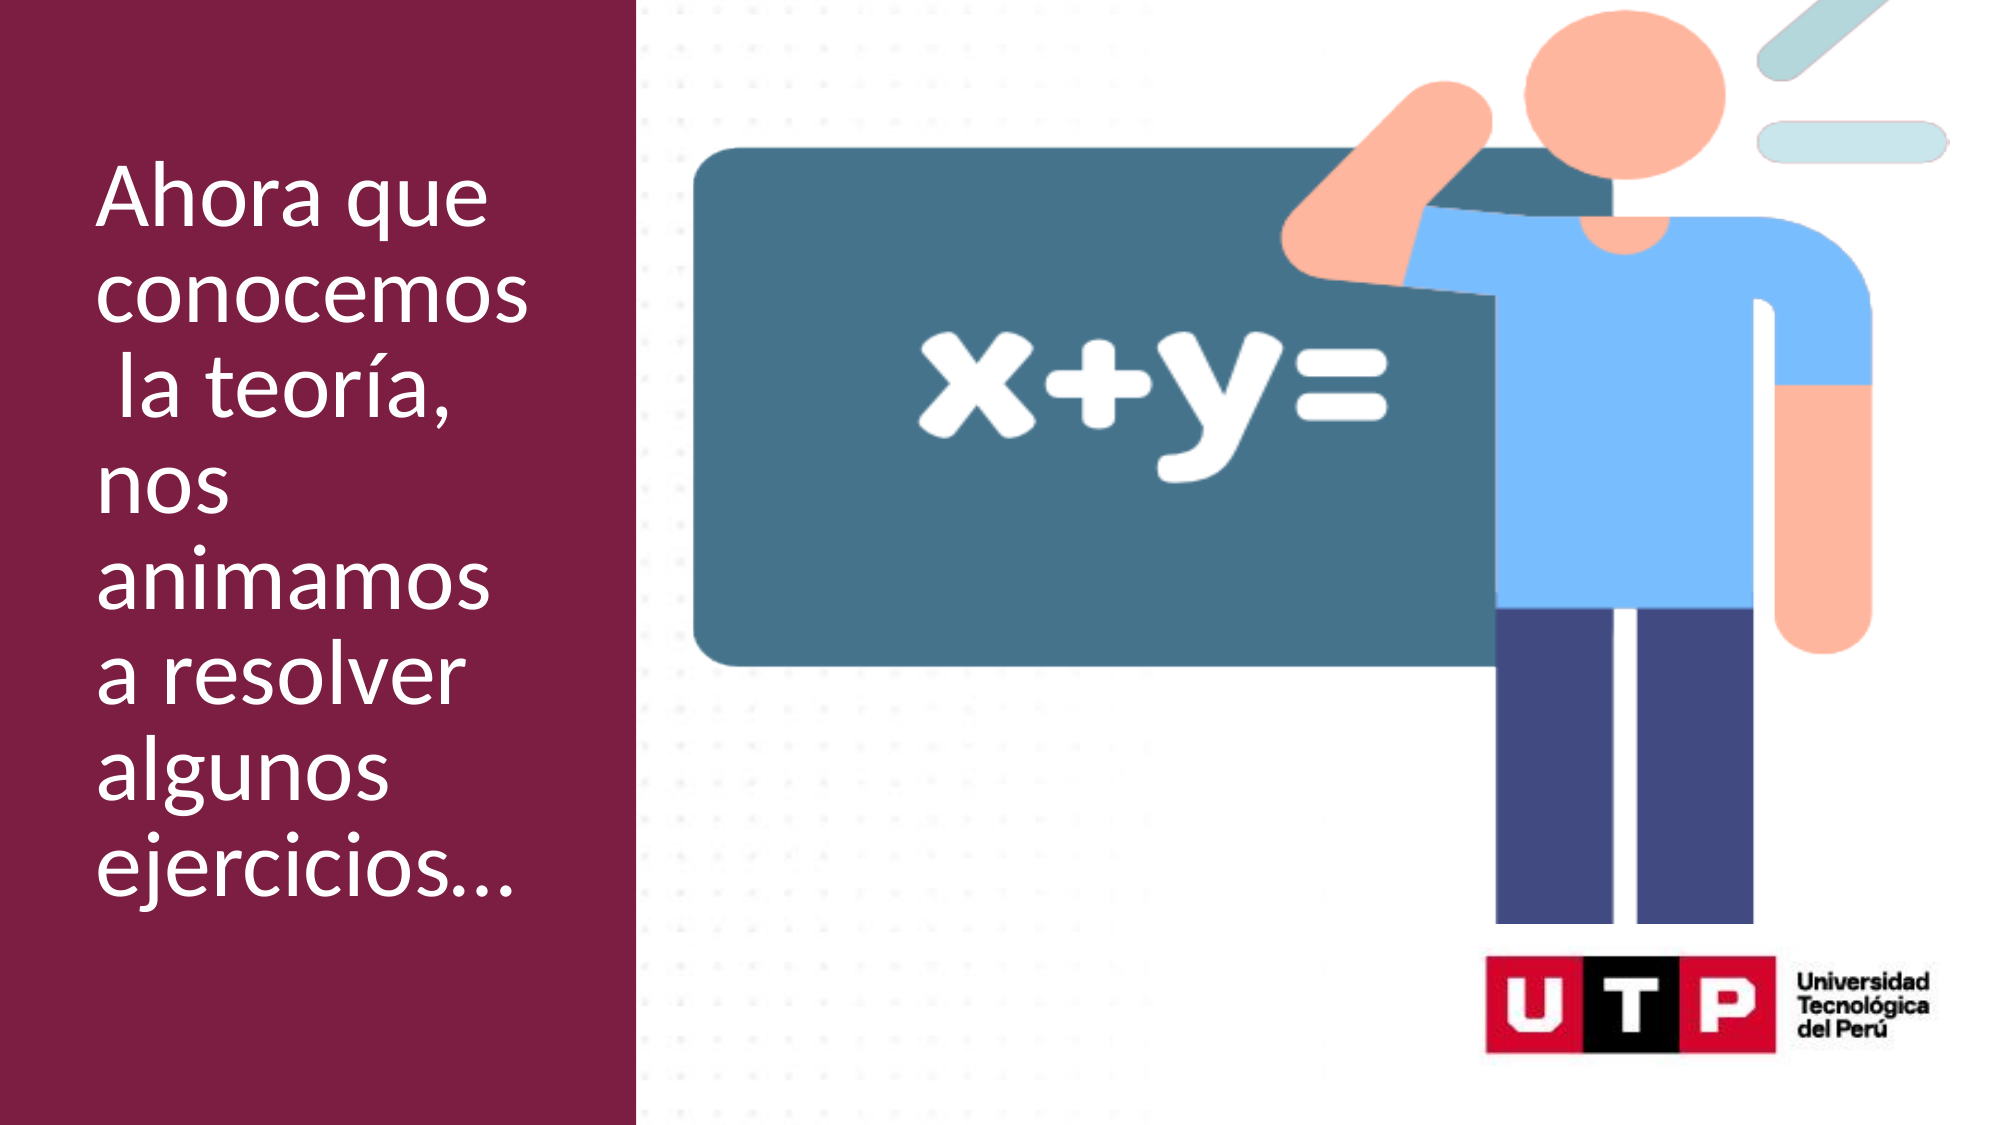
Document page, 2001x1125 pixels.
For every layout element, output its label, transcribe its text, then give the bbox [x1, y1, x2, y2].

text_box [692, 0, 1950, 924]
picture [637, 0, 2000, 1125]
text_box Ahora que conocemos la teoría, nos animamos a resolver algunos ejercicios… [93, 130, 550, 924]
text_box [0, 0, 637, 1125]
